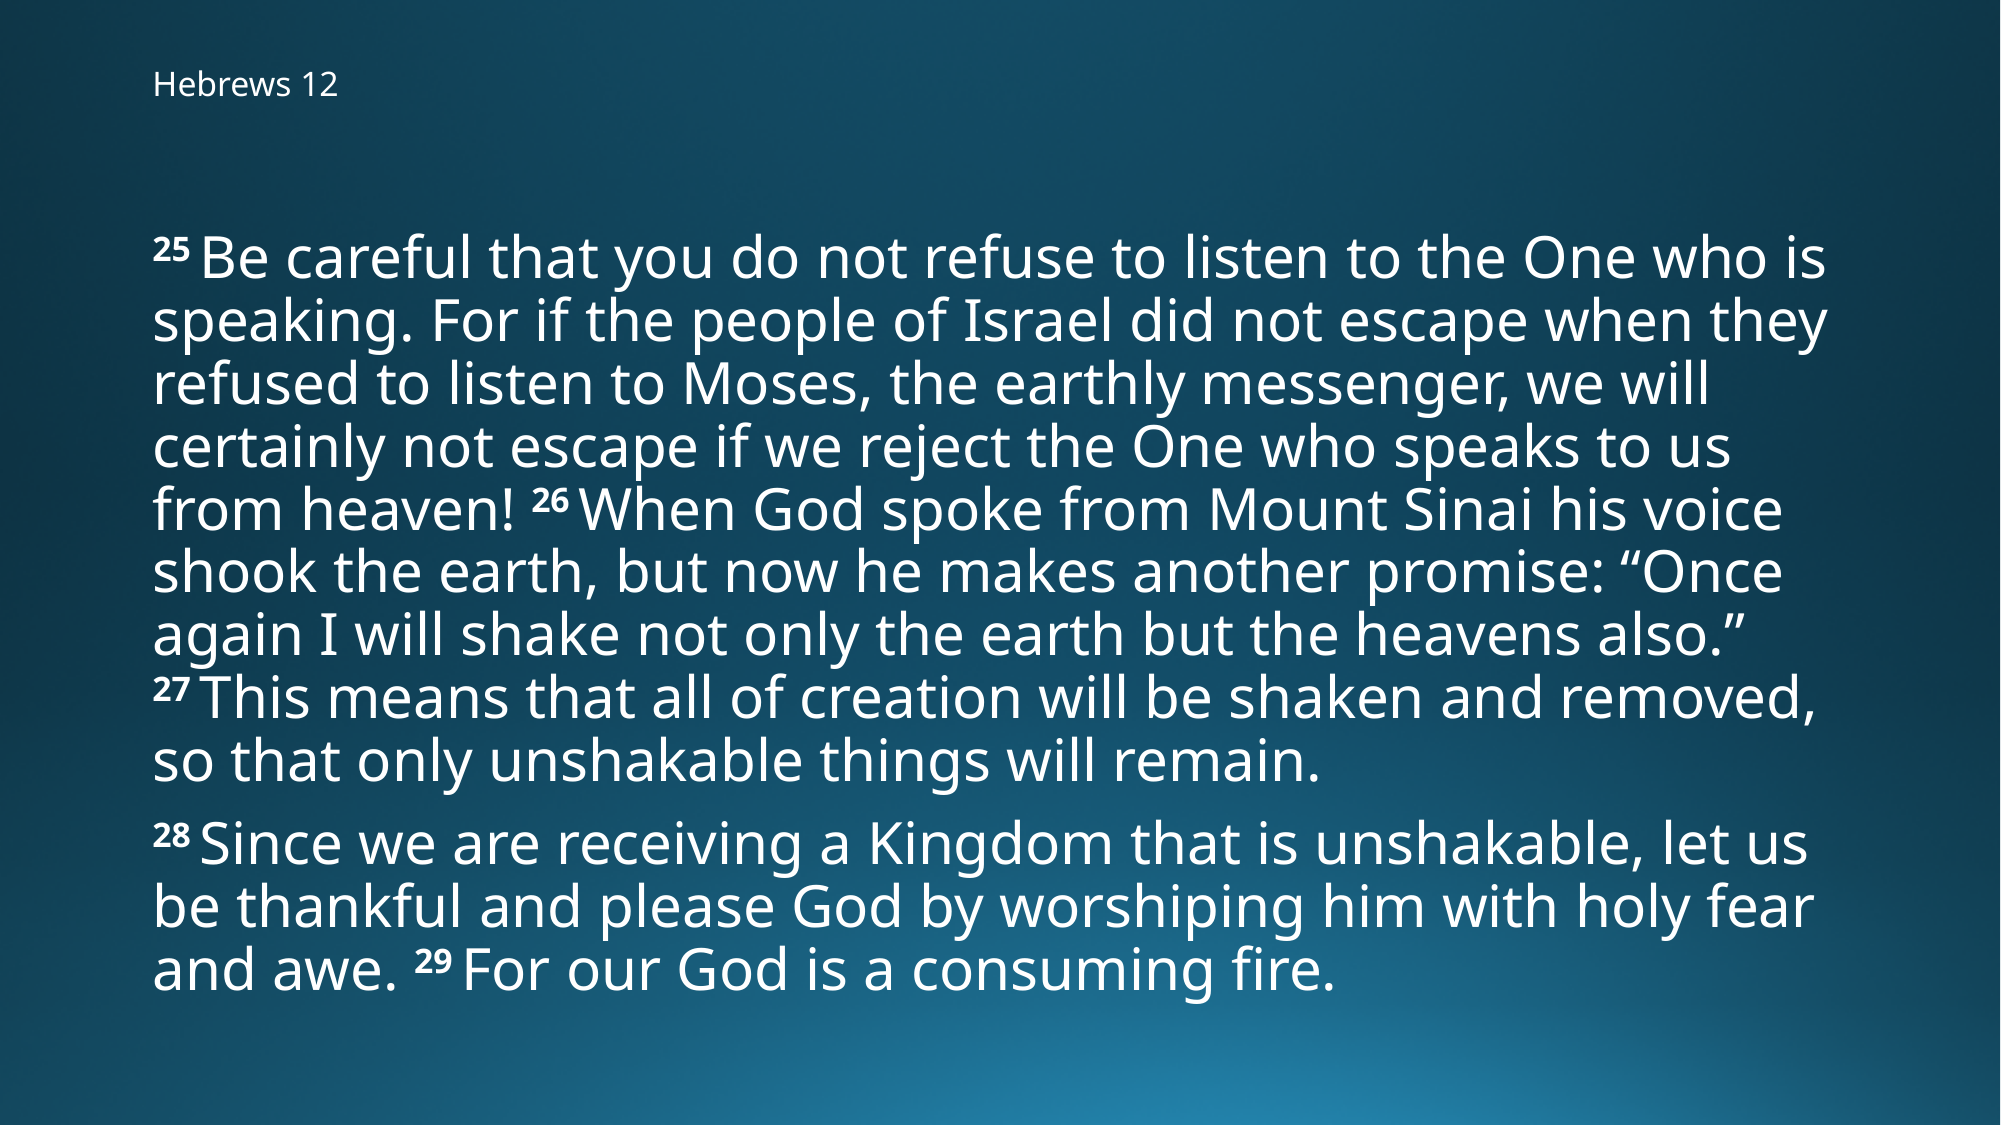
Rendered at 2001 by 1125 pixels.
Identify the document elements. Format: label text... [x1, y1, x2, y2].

list 25 Be careful that you do not refuse to listen to the One who is speaking. For if the people of Israel did not escape when they refused to listen to Moses, the earthly messenger, we will certainly not escape if we reject the One who speaks to us from heaven! 26 When God spoke from Mount Sinai his voice shook the earth, but now he makes another promise: “Once again I will shake not only the earth but the heavens also.” 27 This means that all of creation will be shaken and removed, so that only unshakable things will remain. 28 Since we are receiving a Kingdom that is unshakable, let us be thankful and please God by worshiping him with holy fear and awe. 29 For our God is a consuming fire. [137, 151, 1863, 1080]
title Hebrews 12 [137, 59, 1863, 112]
picture [0, 0, 2001, 1125]
